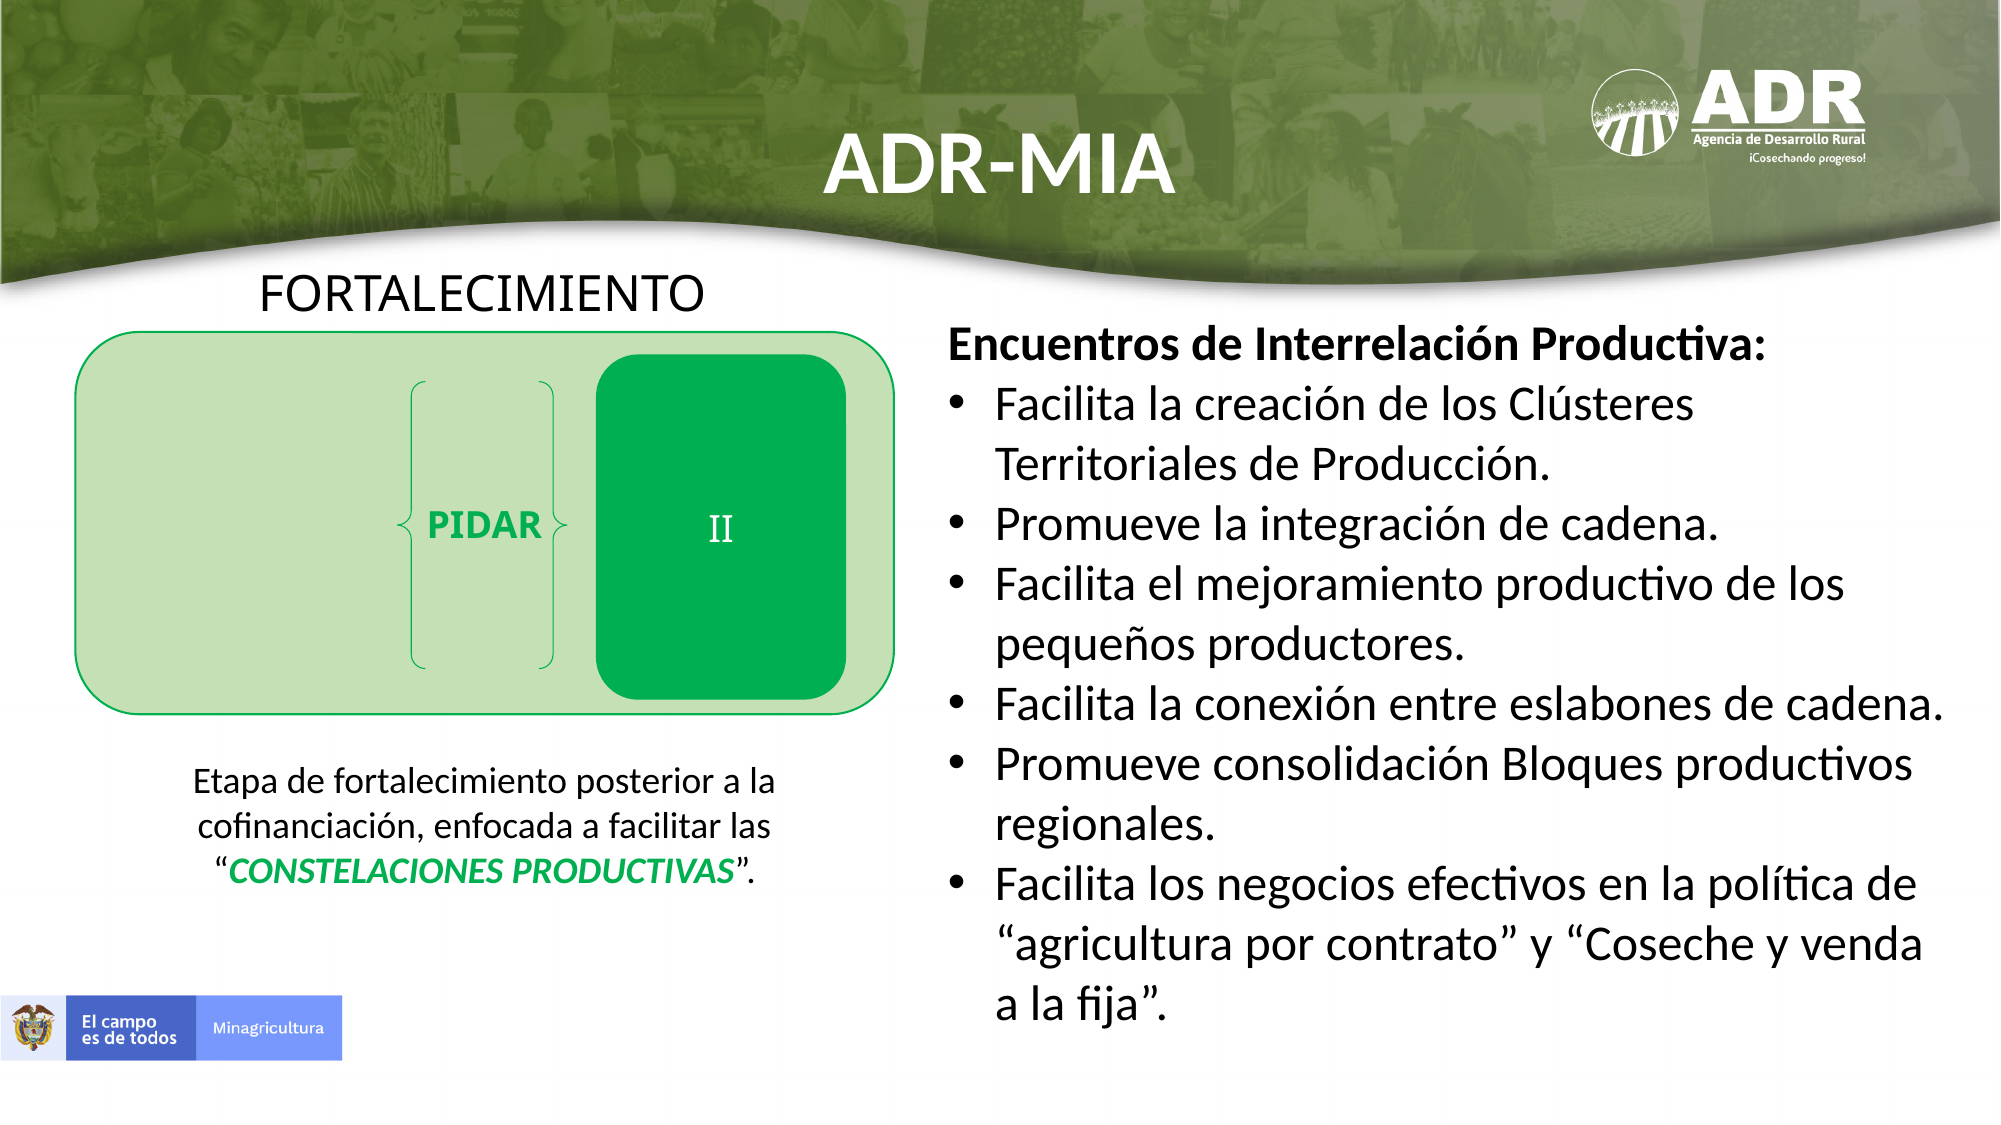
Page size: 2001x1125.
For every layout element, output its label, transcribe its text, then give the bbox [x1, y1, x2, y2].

picture [0, 0, 2000, 1125]
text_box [75, 254, 894, 715]
text_box Etapa de fortalecimiento posterior a la cofinanciación, enfocada a facilitar las “CONSTELACIONES PRODUCTIVAS”. [75, 748, 894, 899]
text_box Encuentros de Interrelación Productiva: Facilita la creación de los Clústeres Territoriales de Producción. Promueve la integración de cadena. Facilita el mejoramiento productivo de los pequeños productores. Facilita la conexión entre eslabones de cadena. Promueve consolidación Bloques productivos regionales. Facilita los negocios efectivos en la política de “agricultura por contrato” y “Coseche y venda a la fija”. [933, 303, 1964, 1084]
title ADR-MIA [137, 55, 1863, 273]
